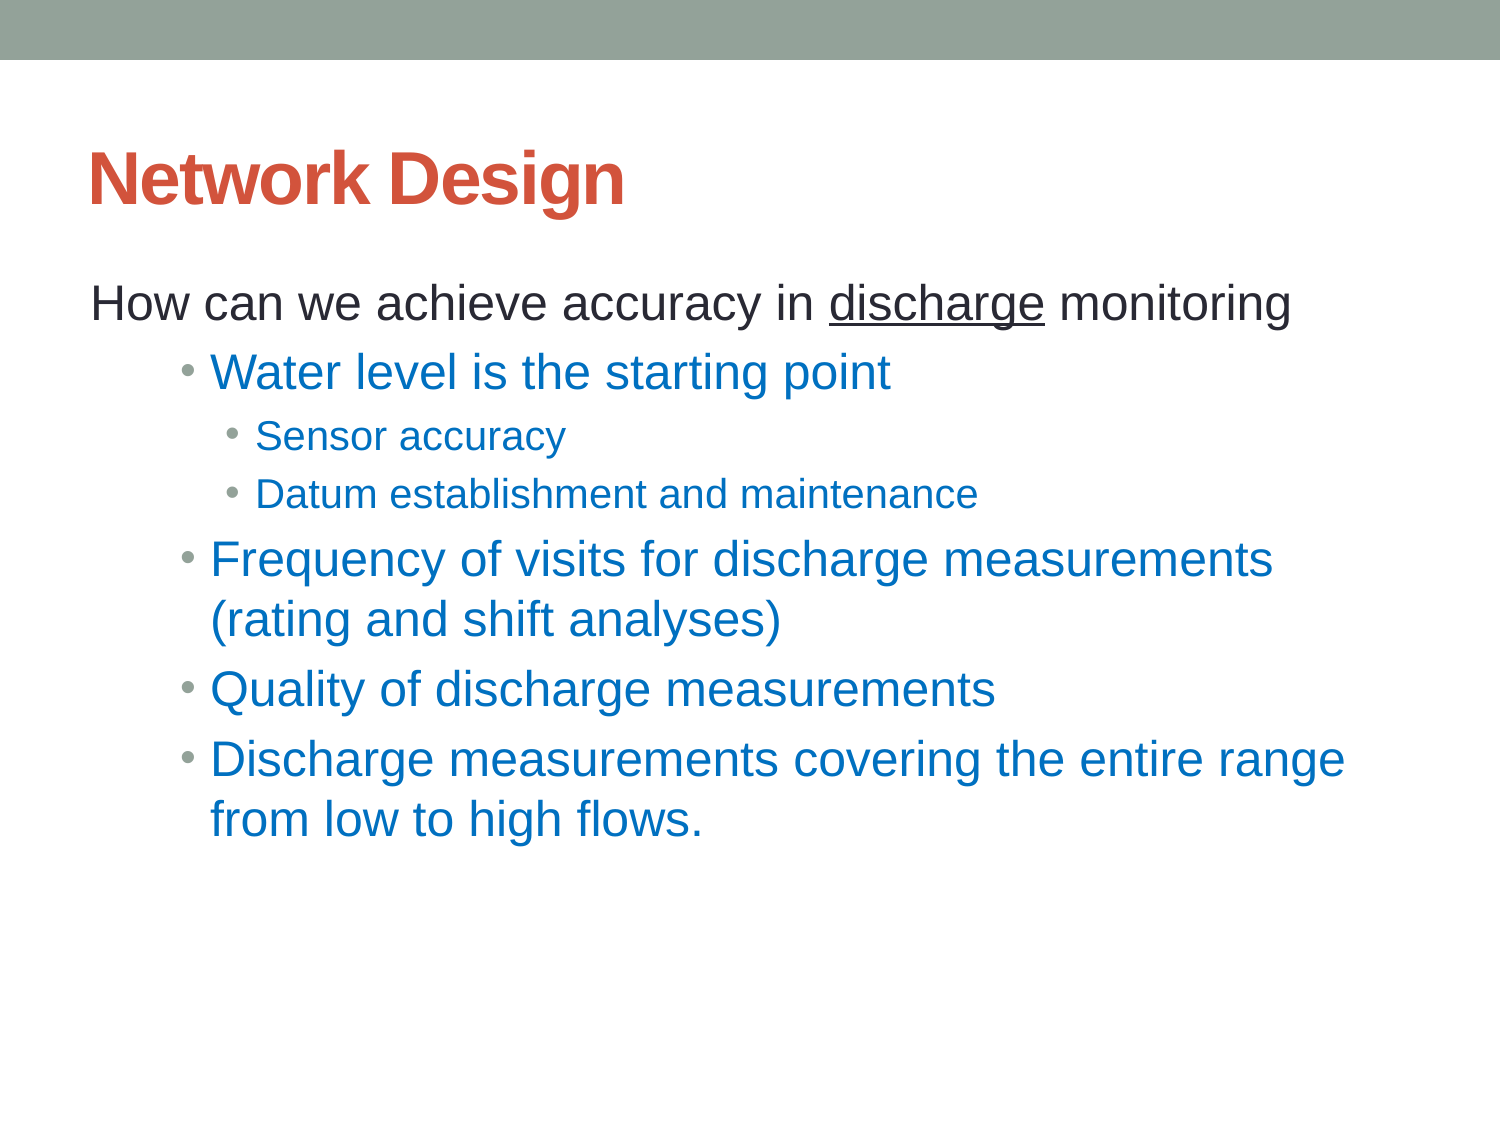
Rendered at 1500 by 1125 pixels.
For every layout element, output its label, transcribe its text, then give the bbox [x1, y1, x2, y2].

title Network Design [72, 112, 1423, 238]
list How can we achieve accuracy in discharge monitoring Water level is the starting point Sensor accuracy Datum establishment and maintenance Frequency of visits for discharge measurements (rating and shift analyses) Quality of discharge measurements Discharge measurements covering the entire range from low to high flows. [75, 262, 1425, 1063]
